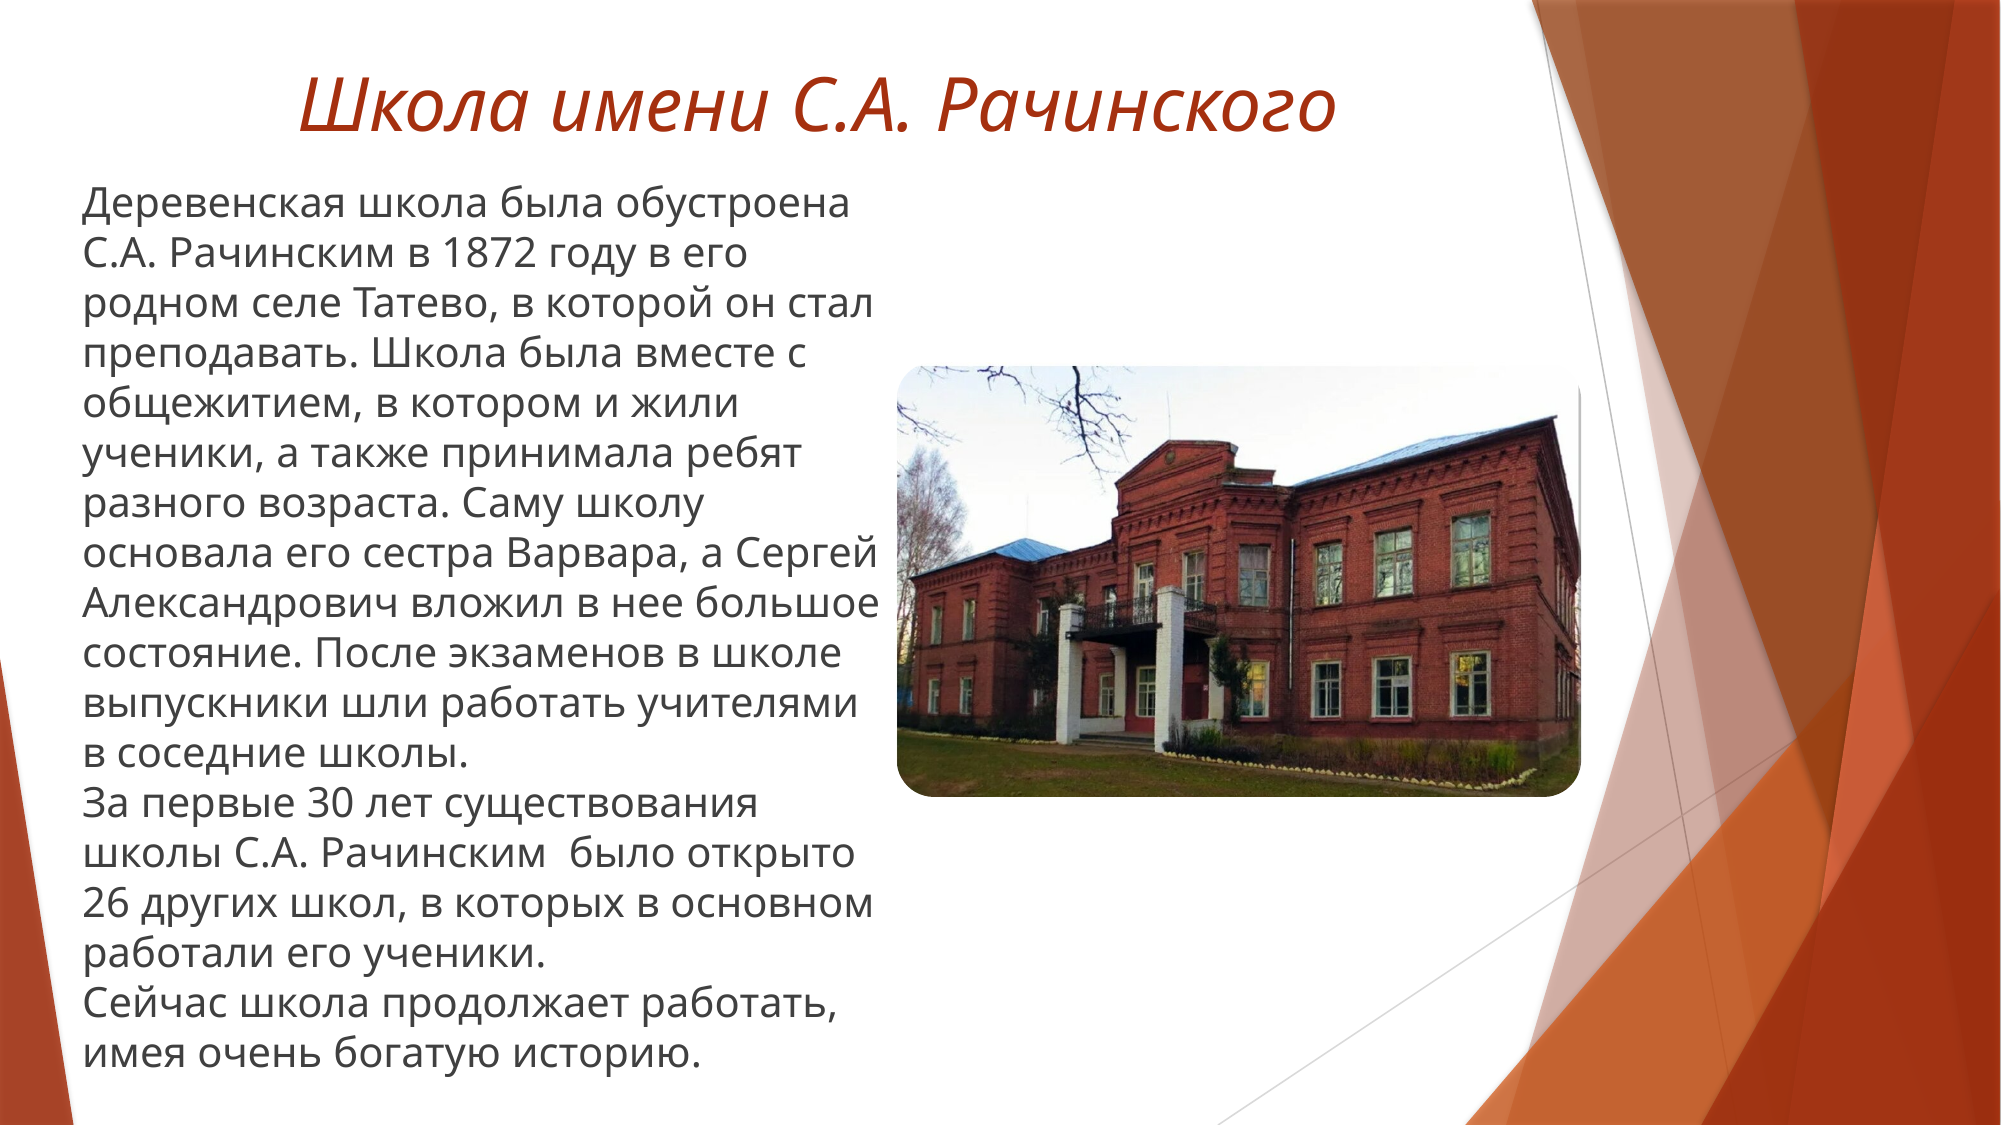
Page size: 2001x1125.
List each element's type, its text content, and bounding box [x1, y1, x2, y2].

text_box Деревенская школа была обустроена С.А. Рачинским в 1872 году в его родном селе Татево, в которой он стал преподавать. Школа была вместе с общежитием, в котором и жили ученики, а также принимала ребят разного возраста. Саму школу основала его сестра Варвара, а Сергей Александрович вложил в нее большое состояние. После экзаменов в школе выпускники шли работать учителями в соседние школы. За первые 30 лет существования школы С.А. Рачинским было открыто 26 других школ, в которых в основном работали его ученики. Сейчас школа продолжает работать, имея очень богатую историю. [67, 168, 897, 1084]
title Школа имени С.А. Рачинского [282, 48, 1694, 266]
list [896, 361, 1582, 798]
